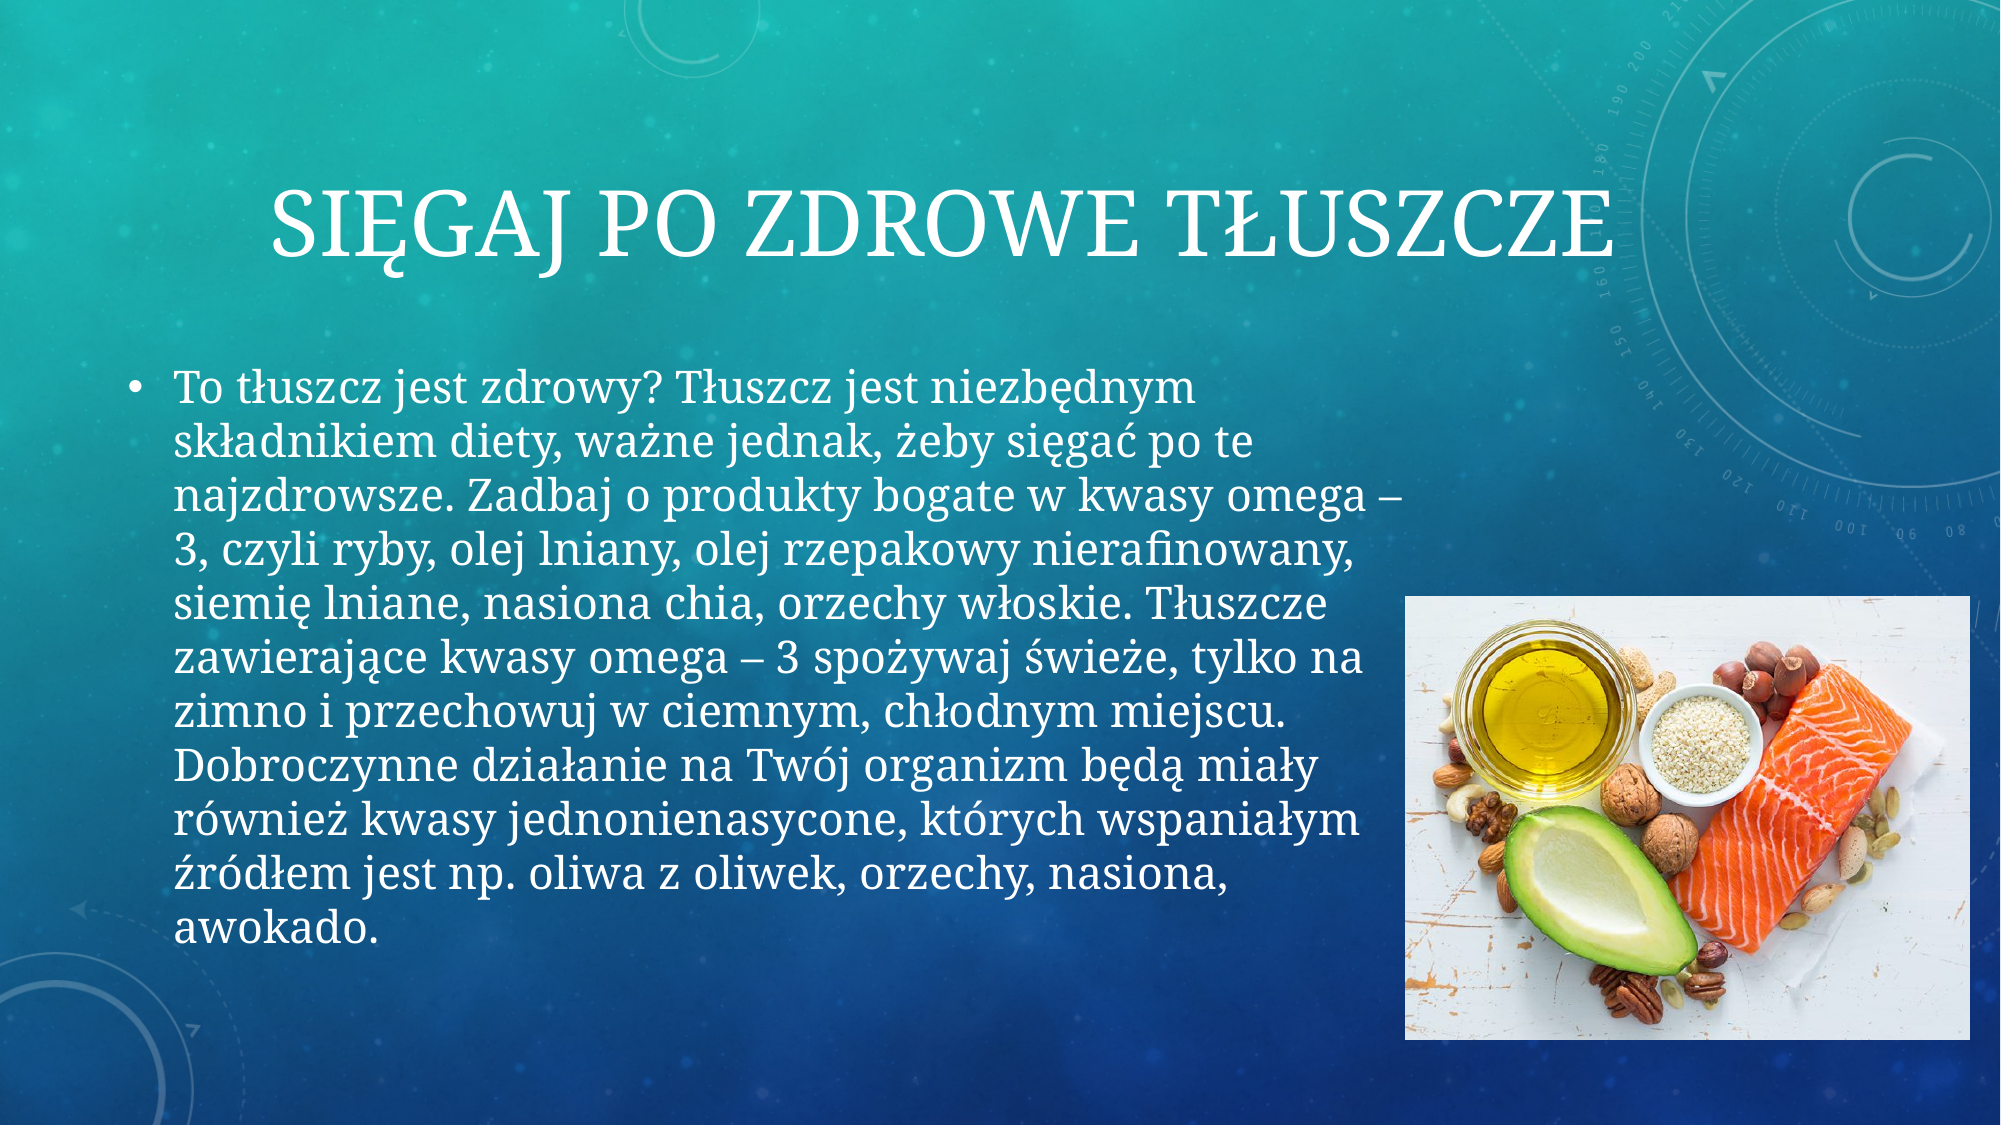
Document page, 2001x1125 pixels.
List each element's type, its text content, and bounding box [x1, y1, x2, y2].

list To tłuszcz jest zdrowy? Tłuszcz jest niezbędnym składnikiem diety, ważne jednak, żeby sięgać po te najzdrowsze. Zadbaj o produkty bogate w kwasy omega – 3, czyli ryby, olej lniany, olej rzepakowy nierafinowany, siemię lniane, nasiona chia, orzechy włoskie. Tłuszcze zawierające kwasy omega – 3 spożywaj świeże, tylko na zimno i przechowuj w ciemnym, chłodnym miejscu. Dobroczynne działanie na Twój organizm będą miały również kwasy jednonienasycone, których wspaniałym źródłem jest np. oliwa z oliwek, orzechy, nasiona, awokado. [112, 351, 1426, 963]
title Sięgaj po zdrowe tłuszcze [112, 99, 1775, 339]
picture [0, 0, 2001, 1125]
